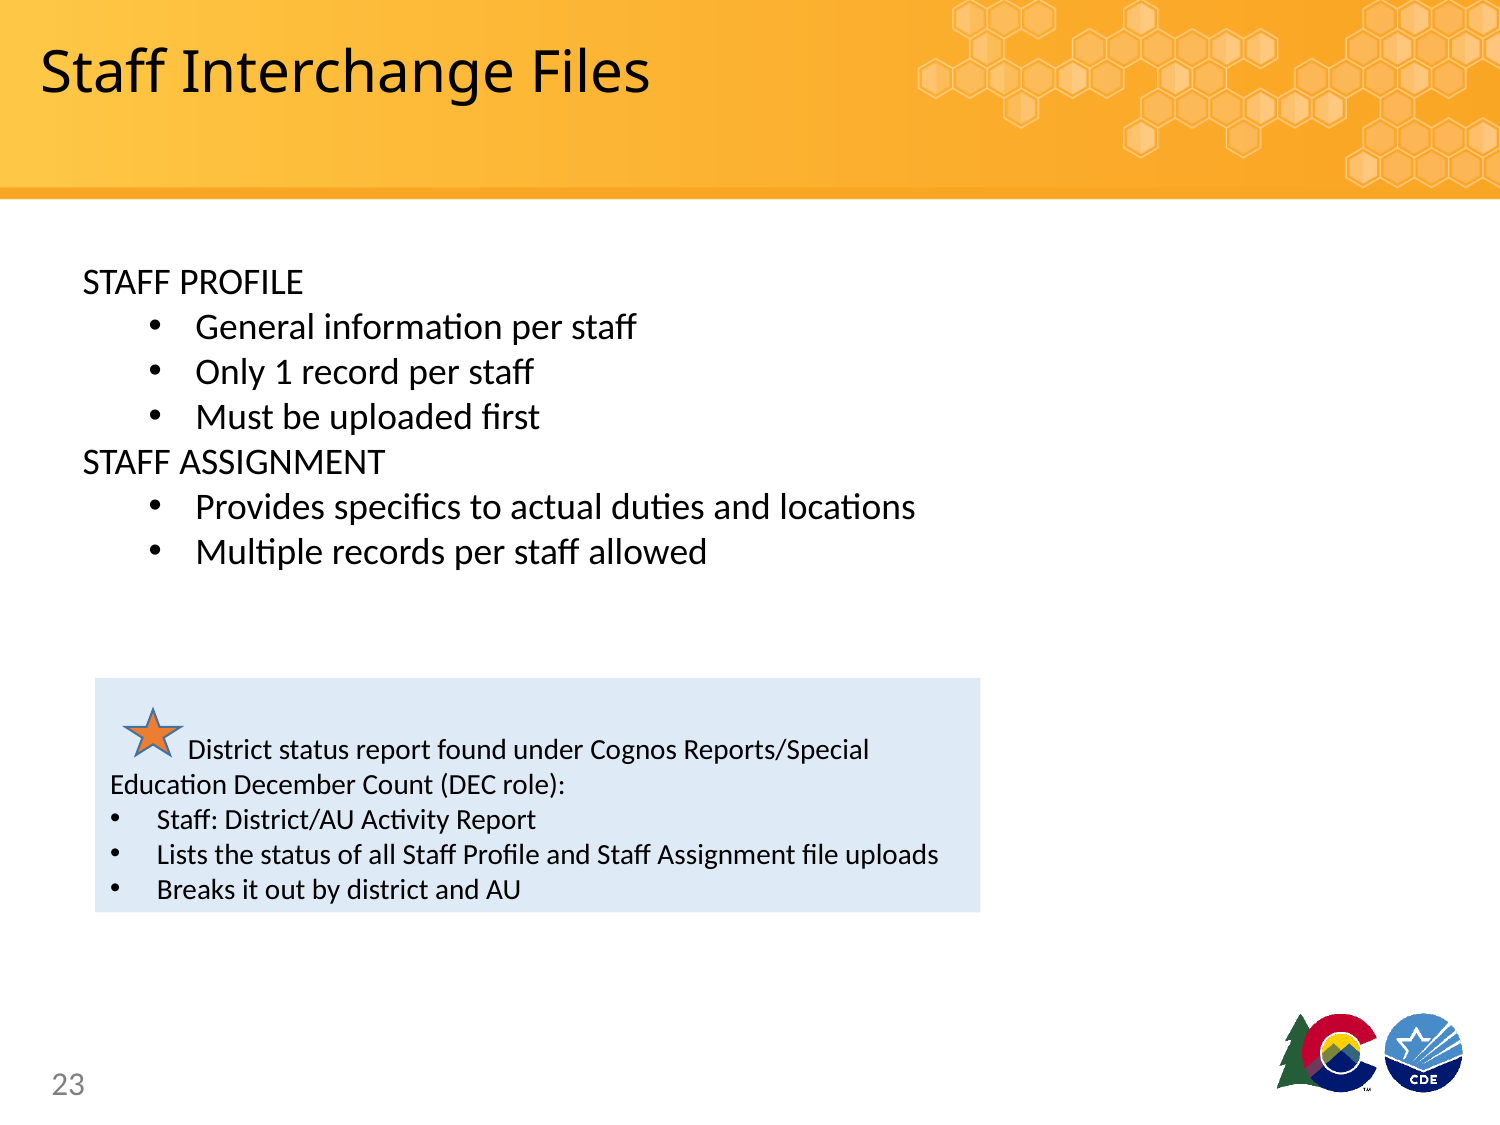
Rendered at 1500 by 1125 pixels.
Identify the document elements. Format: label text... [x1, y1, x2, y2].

slide_number 23 [36, 1054, 375, 1115]
picture [0, 0, 1500, 200]
text_box District status report found under Cognos Reports/Special Education December Count (DEC role): Staff: District/AU Activity Report Lists the status of all Staff Profile and Staff Assignment file uploads Breaks it out by district and AU [95, 677, 981, 913]
picture [1275, 1012, 1463, 1093]
title Staff Interchange Files [40, 41, 1038, 166]
text_box Staff Profile General information per staff Only 1 record per staff Must be uploaded first Staff Assignment Provides specifics to actual duties and locations Multiple records per staff allowed [58, 249, 1017, 580]
text_box [121, 706, 185, 758]
